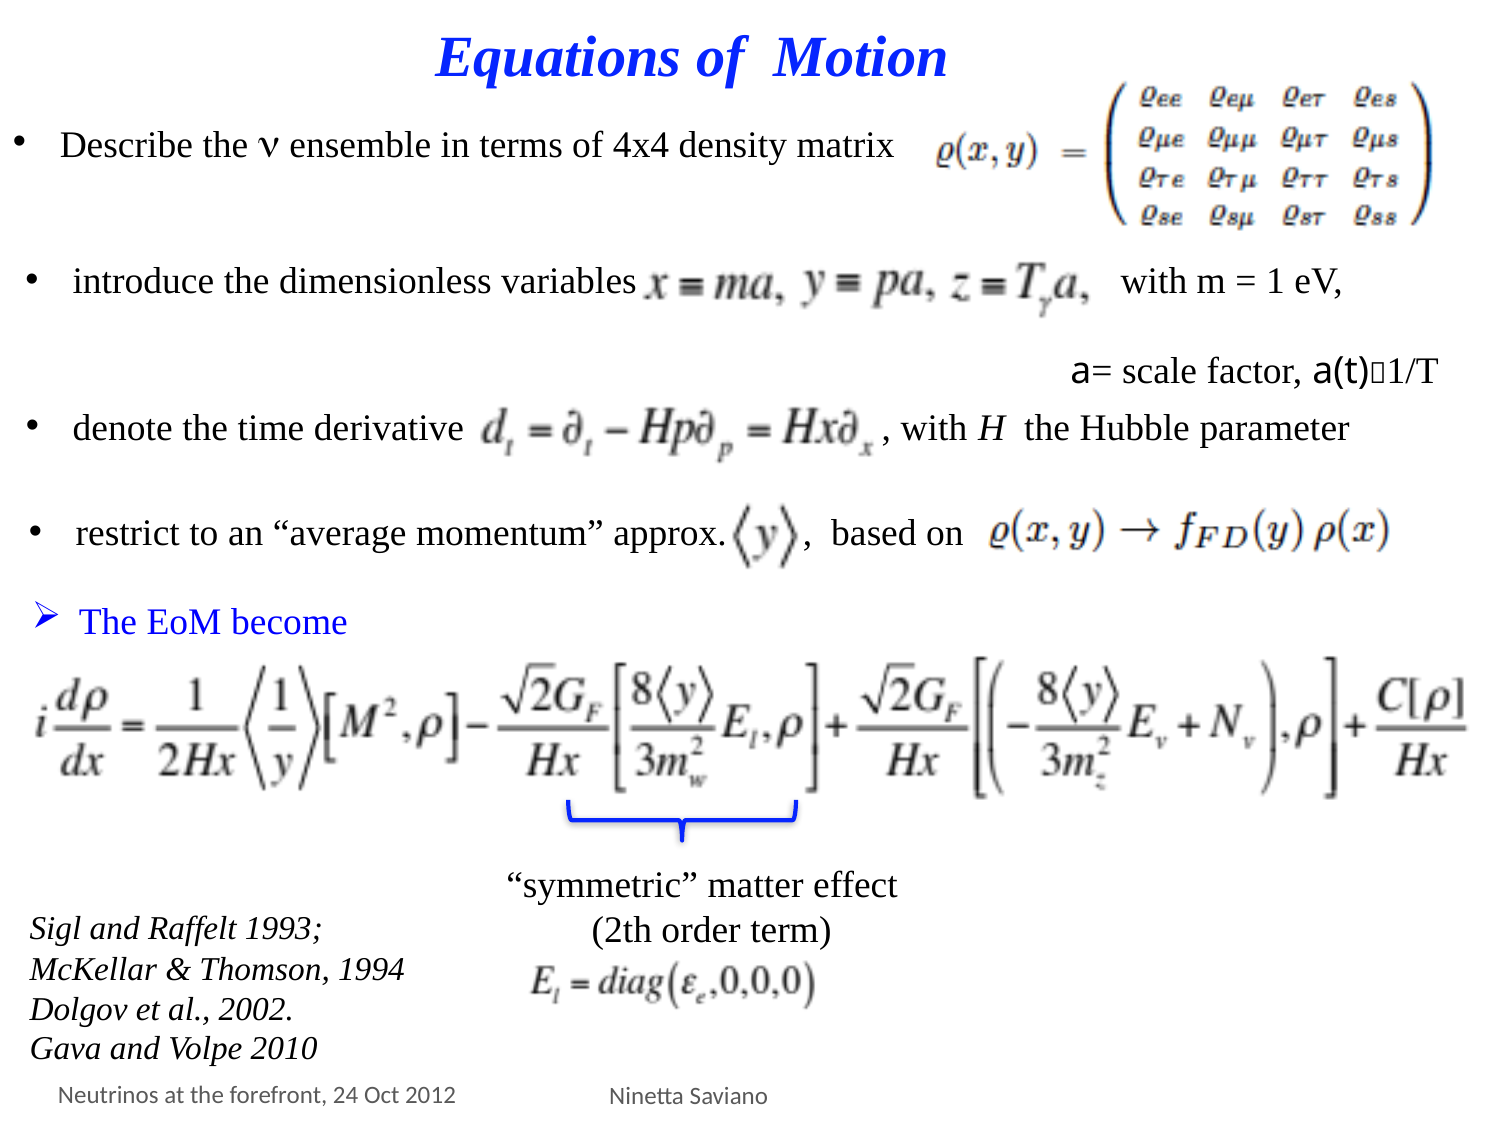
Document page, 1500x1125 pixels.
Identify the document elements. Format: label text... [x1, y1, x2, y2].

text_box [475, 396, 878, 468]
text_box denote the time derivative , with H the Hubble parameter [876, 395, 1375, 455]
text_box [638, 262, 790, 311]
text_box Ninetta Saviano [594, 1072, 784, 1117]
text_box Equations of Motion [420, 10, 1007, 96]
text_box Sigl and Raffelt 1993; McKellar & Thomson, 1994 Dolgov et al., 2002. Gava and Volpe 2010 [14, 899, 421, 1074]
text_box denote the time derivative , with H the Hubble parameter [10, 395, 476, 455]
text_box restrict to an “average momentum” approx. , based on [13, 500, 725, 561]
text_box restrict to an “average momentum” approx. , based on [804, 500, 990, 561]
text_box Neutrinos at the forefront, 24 Oct 2012 [43, 1071, 472, 1117]
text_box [944, 251, 1092, 322]
picture [986, 503, 1396, 565]
text_box Describe the n ensemble in terms of 4x4 density matrix [0, 108, 939, 173]
text_box “symmetric” matter effect (2th order term) [491, 852, 914, 1003]
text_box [728, 498, 803, 573]
picture [1056, 72, 1440, 247]
text_box introduce the dimensionless variables with m = 1 eV, a= scale factor, a(t)1/T [10, 248, 1491, 399]
text_box The EoM become [17, 589, 364, 650]
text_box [795, 262, 939, 314]
text_box [566, 807, 798, 843]
picture [933, 125, 1046, 178]
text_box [31, 649, 1475, 801]
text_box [525, 953, 818, 1013]
